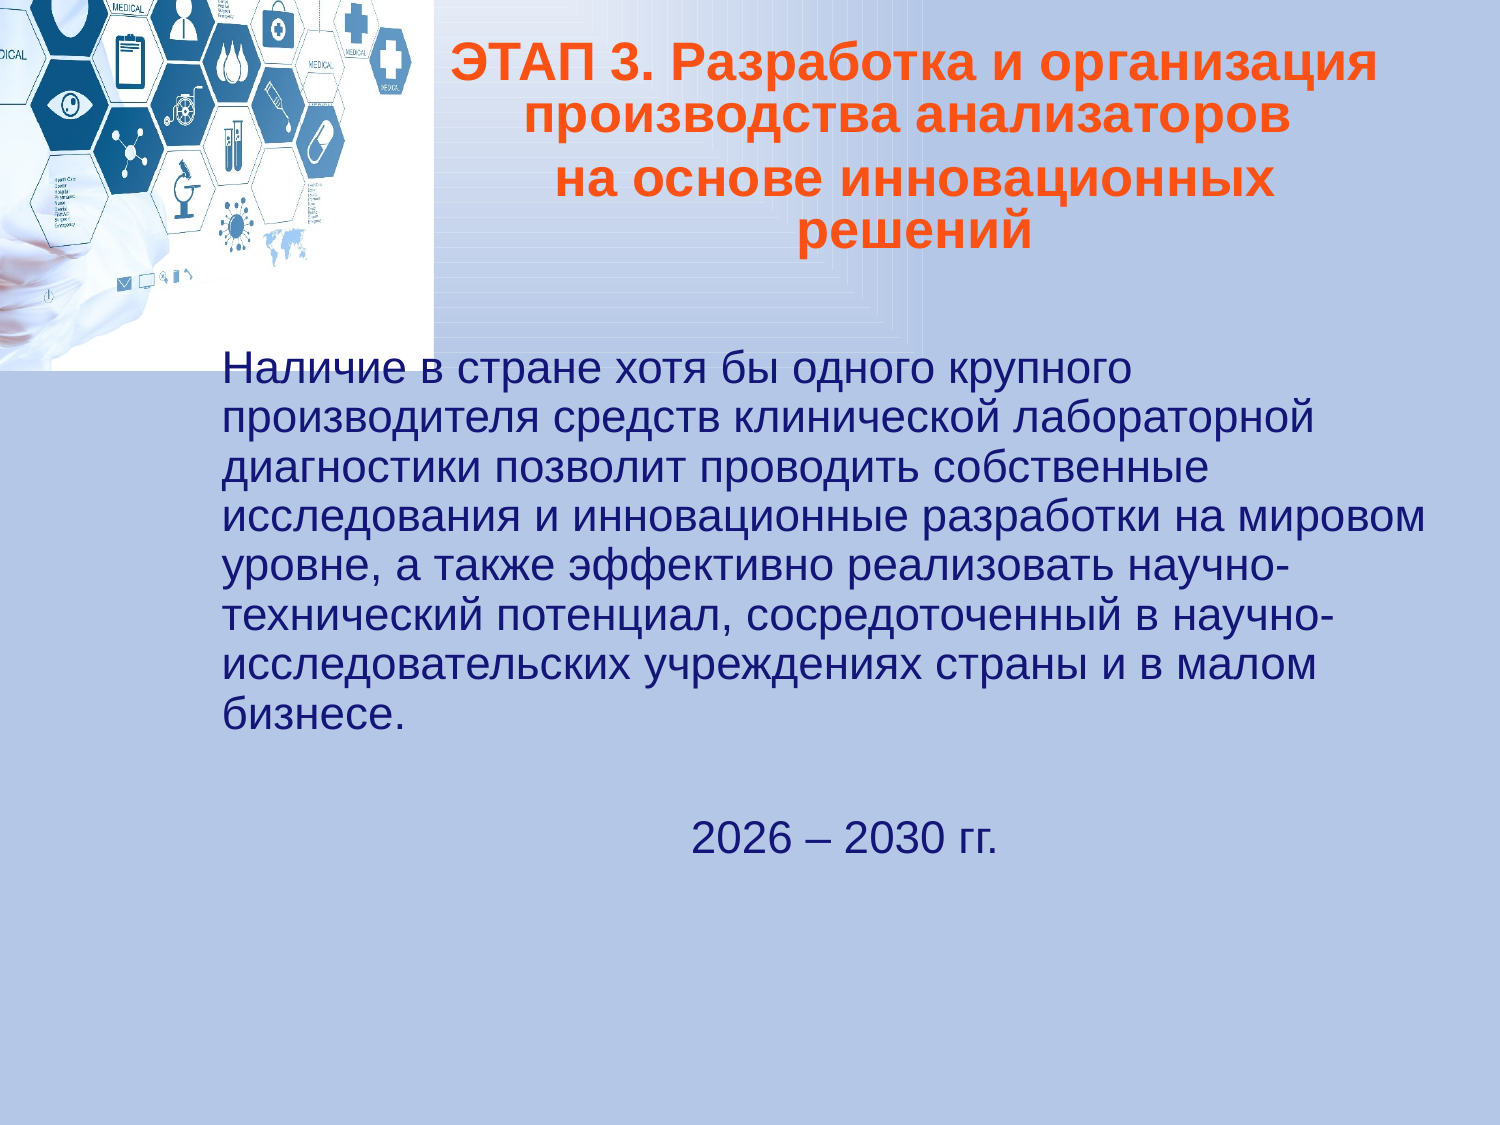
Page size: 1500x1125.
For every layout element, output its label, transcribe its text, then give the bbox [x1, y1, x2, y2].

picture [0, 0, 419, 371]
text_box Наличие в стране хотя бы одного крупного производителя средств клинической лабораторной диагностики позволит проводить собственные исследования и инновационные разработки на мировом уровне, а также эффективно реализовать научно-технический потенциал, сосредоточенный в научно-исследовательских учреждениях страны и в малом бизнесе. 2026 – 2030 гг. [206, 302, 1471, 953]
text_box ЭТАП 3. Разработка и организация производства анализаторов на основе инновационных решений [419, 0, 1412, 302]
